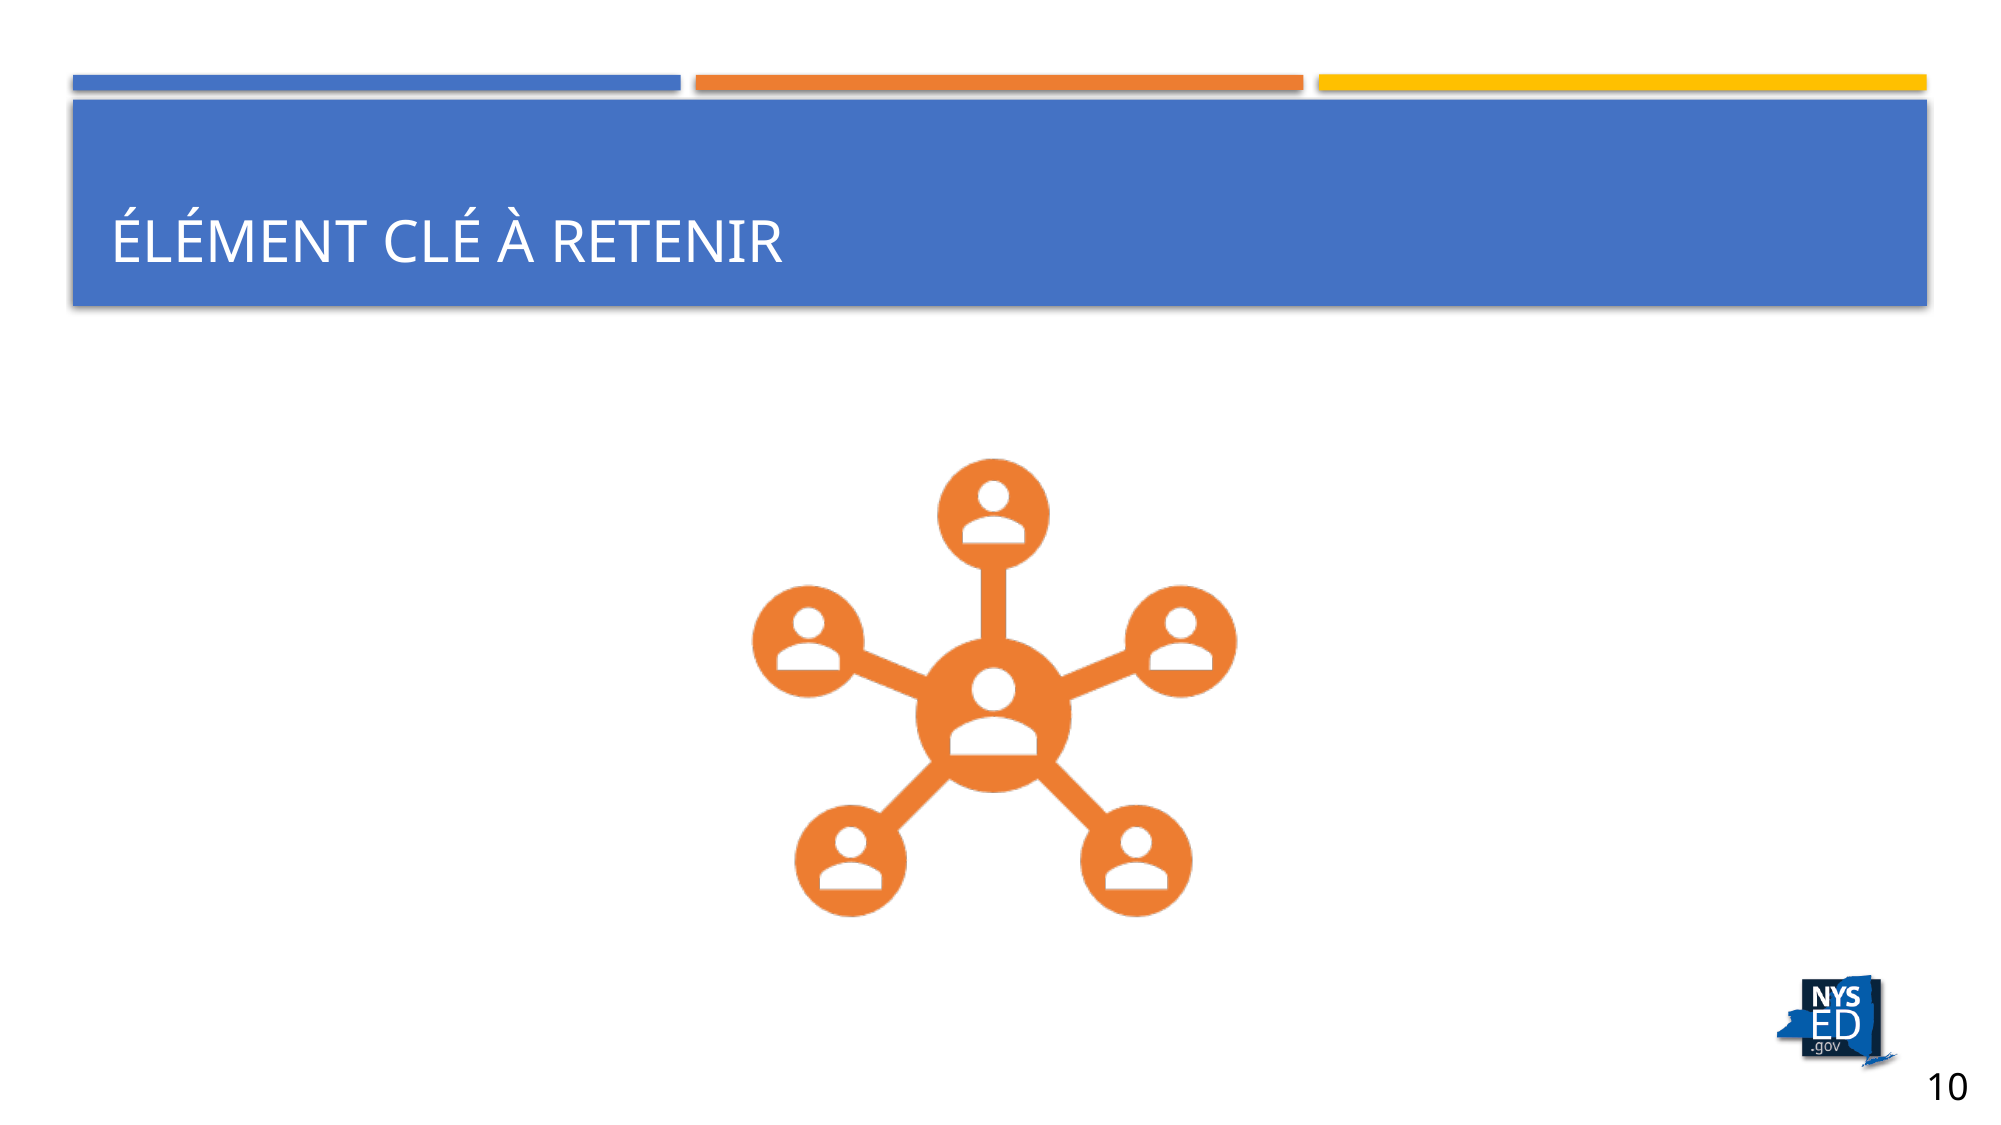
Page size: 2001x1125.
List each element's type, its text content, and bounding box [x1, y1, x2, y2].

picture [1772, 971, 1905, 1077]
title élément clé à retenir [95, 119, 1905, 282]
picture [701, 391, 1298, 988]
